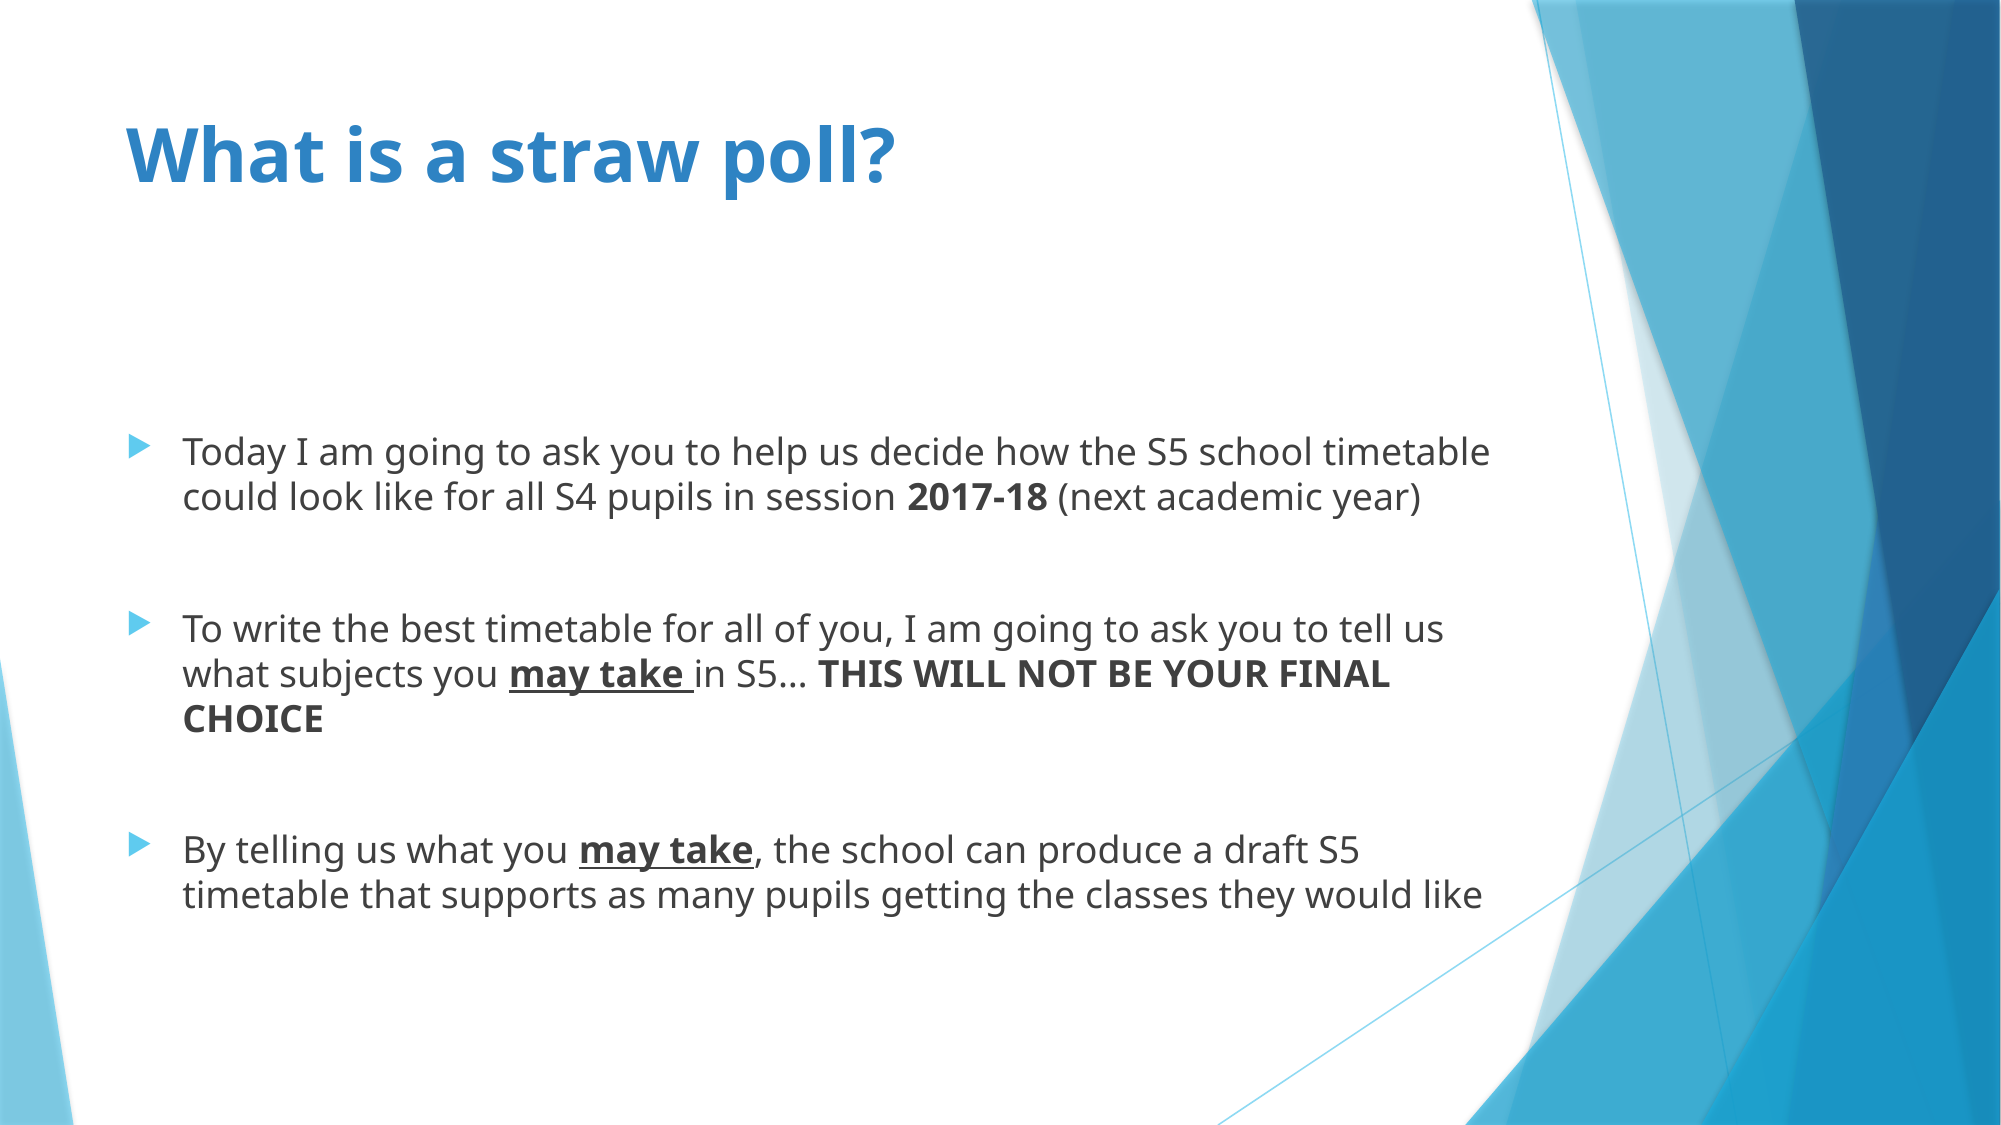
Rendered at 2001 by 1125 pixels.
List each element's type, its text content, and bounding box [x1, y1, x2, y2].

title What is a straw poll? [111, 99, 1522, 317]
list Today I am going to ask you to help us decide how the S5 school timetable could look like for all S4 pupils in session 2017-18 (next academic year) To write the best timetable for all of you, I am going to ask you to tell us what subjects you may take in S5… THIS WILL NOT BE YOUR FINAL CHOICE By telling us what you may take, the school can produce a draft S5 timetable that supports as many pupils getting the classes they would like [111, 354, 1522, 992]
